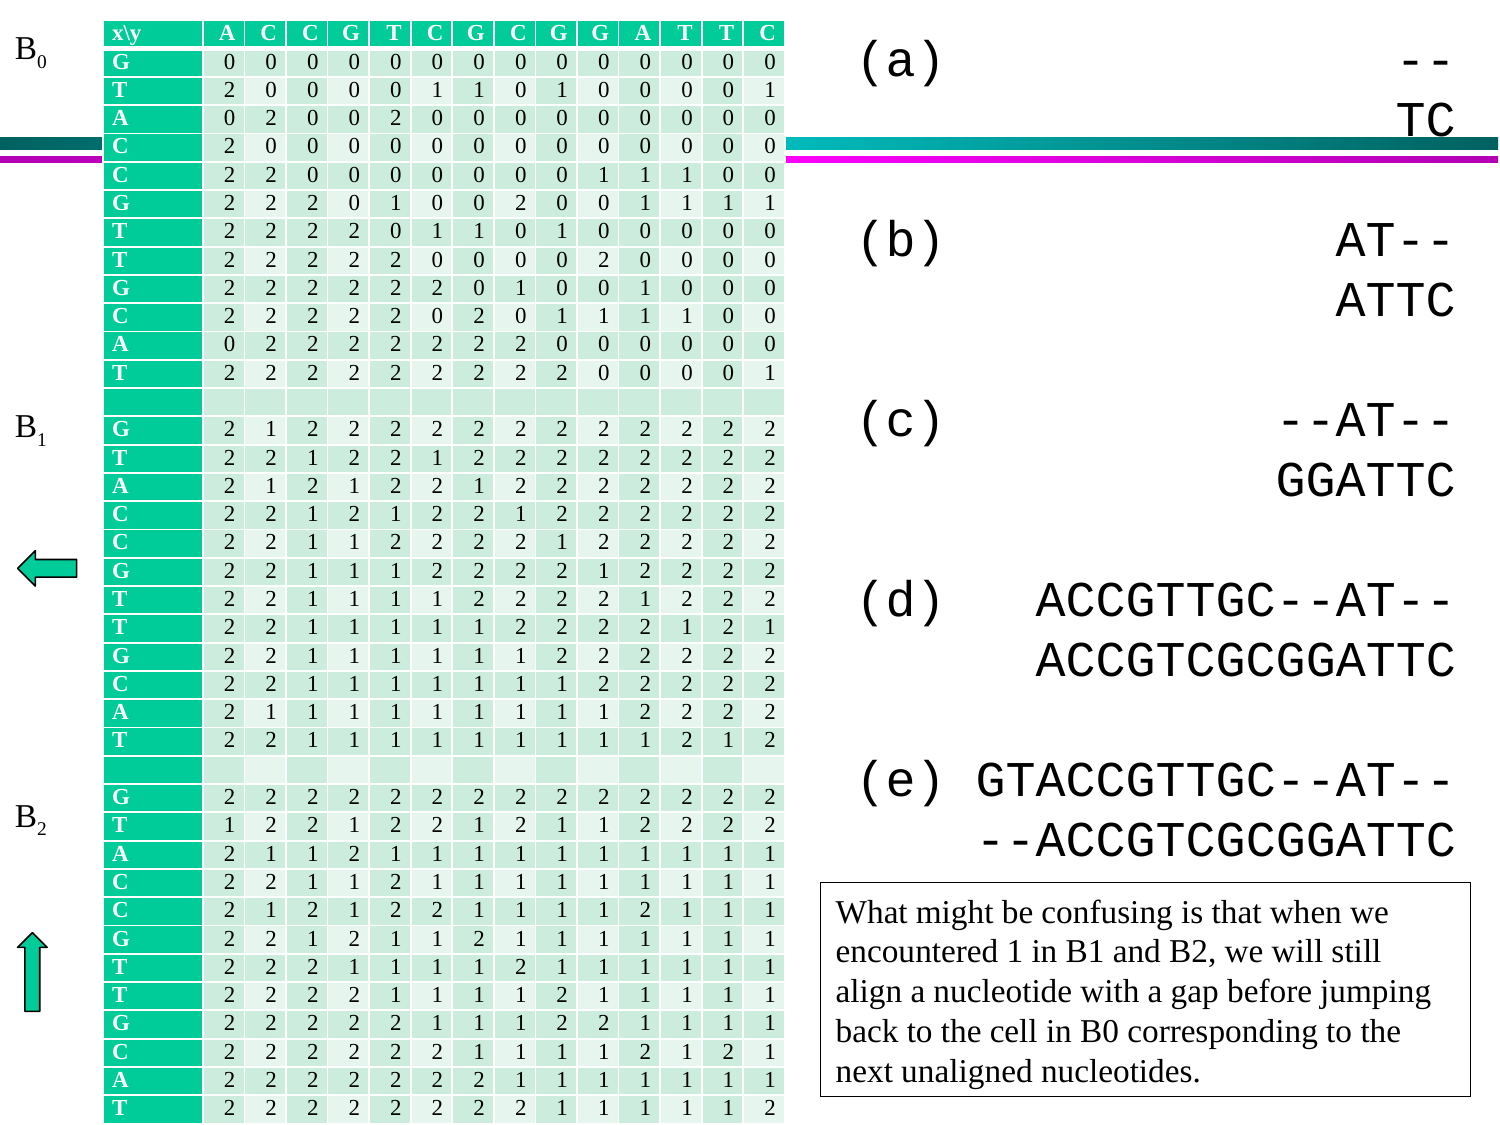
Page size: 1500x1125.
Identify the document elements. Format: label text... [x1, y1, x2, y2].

table_cell 2 [370, 1068, 410, 1094]
table_cell 2 [287, 248, 327, 274]
table_cell 2 [578, 672, 618, 698]
table_cell 2 [495, 446, 535, 472]
table_cell 1 [453, 78, 493, 104]
table_cell 1 [370, 700, 410, 727]
table_cell 2 [453, 587, 493, 613]
table_cell 0 [412, 304, 451, 331]
table_cell 2 [328, 502, 368, 529]
table_cell 1 [578, 700, 618, 727]
table_cell 2 [287, 1096, 327, 1123]
table_cell 0 [619, 134, 659, 161]
table_cell 1 [370, 983, 410, 1009]
table_cell 1 [619, 983, 659, 1009]
table_cell G [104, 276, 202, 302]
table_cell 1 [412, 78, 451, 104]
table_cell 0 [703, 78, 742, 104]
table_cell 1 [245, 474, 285, 500]
table_cell C [104, 134, 202, 161]
table_cell 2 [412, 559, 451, 585]
table_cell 2 [744, 417, 784, 444]
table_cell 1 [328, 813, 368, 840]
table_cell 1 [703, 1096, 742, 1123]
table_cell 2 [370, 530, 410, 557]
table_cell 0 [703, 219, 742, 246]
table_cell 2 [619, 898, 659, 925]
text_box What might be confusing is that when we encountered 1 in B1 and B2, we will still align a nucleotide with a gap before jumping back to the cell in B0 corresponding to the next unaligned nucleotides. [820, 882, 1471, 1097]
table_cell 1 [287, 644, 327, 670]
table_cell 2 [661, 672, 701, 698]
table_cell 2 [287, 219, 327, 246]
table_cell 2 [703, 672, 742, 698]
table_cell 1 [744, 842, 784, 868]
table_cell 1 [495, 926, 535, 953]
table_cell 2 [287, 1068, 327, 1094]
table_cell 1 [370, 191, 410, 217]
table_cell 2 [204, 191, 244, 217]
table_cell 2 [328, 983, 368, 1009]
table_cell T [104, 813, 202, 840]
table_cell 1 [412, 842, 451, 868]
table_cell 2 [536, 615, 576, 642]
table_cell 2 [287, 983, 327, 1009]
table_cell 2 [204, 134, 244, 161]
table_cell 2 [495, 955, 535, 981]
table_cell 1 [453, 898, 493, 925]
table_cell 2 [204, 898, 244, 925]
table_header T [703, 21, 742, 46]
table_cell 1 [370, 955, 410, 981]
table_cell [245, 389, 285, 415]
table_header A [619, 21, 659, 46]
table_cell 1 [619, 304, 659, 331]
table_cell 1 [328, 615, 368, 642]
table_cell 2 [703, 446, 742, 472]
table_cell 1 [661, 615, 701, 642]
table_cell 1 [661, 870, 701, 896]
table_cell T [104, 983, 202, 1009]
table_cell [703, 389, 742, 415]
table_cell 2 [744, 785, 784, 811]
table_cell 2 [287, 191, 327, 217]
table_cell 0 [536, 106, 576, 133]
table_cell 0 [412, 106, 451, 133]
table_cell 2 [287, 304, 327, 331]
table_cell 2 [453, 1068, 493, 1094]
table_cell C [104, 530, 202, 557]
table_cell C [104, 502, 202, 529]
table_cell 2 [453, 559, 493, 585]
table_cell 1 [536, 530, 576, 557]
table_cell 2 [661, 417, 701, 444]
table_cell 1 [578, 163, 618, 189]
table_cell 1 [287, 870, 327, 896]
table_cell 0 [578, 361, 618, 387]
table_cell 0 [703, 276, 742, 302]
table_cell 2 [703, 700, 742, 727]
table_cell 2 [204, 304, 244, 331]
table_cell 2 [661, 728, 701, 755]
table_cell 0 [619, 106, 659, 133]
table_cell A [104, 842, 202, 868]
table_cell 0 [245, 51, 285, 76]
table_cell T [104, 248, 202, 274]
table_cell 1 [744, 361, 784, 387]
table_cell 1 [703, 926, 742, 953]
table_cell 0 [536, 51, 576, 76]
table_cell 2 [619, 672, 659, 698]
table_cell T [104, 955, 202, 981]
table_cell 2 [703, 785, 742, 811]
table_cell 2 [204, 870, 244, 896]
table_cell T [104, 361, 202, 387]
table_cell 1 [370, 502, 410, 529]
table_cell [578, 389, 618, 415]
table_cell 2 [328, 926, 368, 953]
table_cell 1 [370, 842, 410, 868]
table_cell 2 [703, 587, 742, 613]
table_cell 1 [412, 700, 451, 727]
table_cell 1 [412, 587, 451, 613]
table_cell 1 [453, 615, 493, 642]
table_cell 2 [619, 559, 659, 585]
table_cell 2 [328, 417, 368, 444]
table_cell 0 [412, 163, 451, 189]
table_cell T [104, 1096, 202, 1123]
table_cell 2 [204, 842, 244, 868]
table_cell 2 [204, 474, 244, 500]
table_cell 1 [412, 672, 451, 698]
table_cell 1 [204, 813, 244, 840]
table_cell 1 [703, 728, 742, 755]
table_cell 1 [536, 1096, 576, 1123]
table_header A [204, 21, 244, 46]
table_cell 2 [370, 474, 410, 500]
table_cell 2 [287, 417, 327, 444]
table_cell 2 [453, 417, 493, 444]
table_cell 2 [412, 276, 451, 302]
table_cell 1 [661, 983, 701, 1009]
table_cell 2 [412, 1096, 451, 1123]
table_cell 1 [412, 615, 451, 642]
table_cell 2 [370, 106, 410, 133]
table_cell 1 [619, 1011, 659, 1038]
table_cell 2 [370, 248, 410, 274]
table_cell 1 [661, 842, 701, 868]
table_cell 1 [453, 1011, 493, 1038]
table_cell 1 [536, 813, 576, 840]
table_cell 1 [661, 1096, 701, 1123]
table_cell 2 [453, 530, 493, 557]
table_cell 2 [744, 1096, 784, 1123]
table_cell 1 [536, 1068, 576, 1094]
table_cell 1 [661, 1068, 701, 1094]
table_cell 2 [204, 785, 244, 811]
table_cell 1 [536, 926, 576, 953]
table_cell 1 [287, 502, 327, 529]
table_cell 0 [578, 191, 618, 217]
table_cell 1 [536, 1040, 576, 1066]
table_cell 2 [370, 898, 410, 925]
table_cell 1 [453, 983, 493, 1009]
table_cell 0 [619, 219, 659, 246]
table_cell 2 [204, 78, 244, 104]
table_cell 1 [744, 926, 784, 953]
table_cell 2 [619, 530, 659, 557]
table_cell 1 [619, 1096, 659, 1123]
table_cell G [104, 785, 202, 811]
table_cell 2 [412, 813, 451, 840]
table_cell 1 [245, 700, 285, 727]
table_cell 0 [536, 276, 576, 302]
table_cell 1 [412, 926, 451, 953]
table_cell 0 [370, 78, 410, 104]
table_cell 1 [703, 1011, 742, 1038]
table_cell 2 [661, 530, 701, 557]
table_cell 2 [536, 644, 576, 670]
table_cell 0 [744, 332, 784, 359]
table_cell 2 [495, 615, 535, 642]
table_cell 0 [453, 134, 493, 161]
table_cell 1 [578, 304, 618, 331]
table_cell 2 [495, 191, 535, 217]
table_cell 0 [370, 134, 410, 161]
table_cell 2 [495, 785, 535, 811]
table_cell 1 [536, 955, 576, 981]
table_cell 1 [328, 559, 368, 585]
table_cell 1 [536, 304, 576, 331]
table_cell 2 [287, 813, 327, 840]
table_cell 2 [495, 1096, 535, 1123]
table_cell 2 [536, 361, 576, 387]
table_cell 2 [495, 474, 535, 500]
table_cell 2 [204, 276, 244, 302]
table_cell 1 [661, 926, 701, 953]
table_cell 0 [536, 163, 576, 189]
table_cell 1 [578, 728, 618, 755]
table_cell 1 [245, 417, 285, 444]
table_cell 2 [370, 1040, 410, 1066]
table_cell 0 [370, 163, 410, 189]
table_cell 1 [619, 842, 659, 868]
table_cell 2 [370, 1011, 410, 1038]
table_cell 1 [287, 446, 327, 472]
table_cell 2 [370, 870, 410, 896]
table_cell 0 [204, 51, 244, 76]
table_header G [328, 21, 368, 46]
table_cell 2 [204, 587, 244, 613]
text_box B2 [0, 786, 77, 848]
table_cell C [104, 1040, 202, 1066]
table_cell 1 [619, 1068, 659, 1094]
table_cell 2 [245, 1040, 285, 1066]
table_cell 1 [412, 644, 451, 670]
table_cell 1 [287, 559, 327, 585]
text_box B1 [0, 397, 77, 458]
table_cell [619, 757, 659, 783]
table_cell 1 [578, 898, 618, 925]
table_cell 0 [744, 163, 784, 189]
table_cell [578, 757, 618, 783]
table_cell 1 [495, 700, 535, 727]
table_header C [412, 21, 451, 46]
table_cell 2 [744, 813, 784, 840]
table_cell 0 [370, 219, 410, 246]
table_cell G [104, 417, 202, 444]
table_cell 2 [370, 813, 410, 840]
table_cell 0 [661, 51, 701, 76]
table_cell 1 [370, 559, 410, 585]
table_cell 1 [578, 870, 618, 896]
table_cell 2 [703, 813, 742, 840]
table_cell 1 [536, 219, 576, 246]
table_cell 1 [412, 219, 451, 246]
table_cell 0 [287, 163, 327, 189]
table_cell 1 [536, 870, 576, 896]
table_cell 1 [495, 870, 535, 896]
table_cell 2 [287, 955, 327, 981]
table_cell 2 [328, 785, 368, 811]
table_cell 2 [495, 559, 535, 585]
table_cell 2 [328, 361, 368, 387]
table_cell 0 [578, 78, 618, 104]
table_cell 2 [744, 474, 784, 500]
table_cell 0 [495, 134, 535, 161]
table_cell 1 [370, 587, 410, 613]
table_cell 1 [578, 983, 618, 1009]
table_cell C [104, 870, 202, 896]
table_cell 0 [744, 51, 784, 76]
table_cell 1 [328, 587, 368, 613]
table_cell 0 [536, 134, 576, 161]
table_cell 2 [661, 559, 701, 585]
table_cell 2 [328, 276, 368, 302]
table_cell 0 [287, 78, 327, 104]
table_cell 1 [619, 191, 659, 217]
text_box (a) -- TC (b) AT-- ATTC (c) --AT-- GGATTC (d) ACCGTTGC--AT-- ACCGTCGCGGATTC (e) GTACCGTTGC--AT-- --ACCGTCGCGGATTC [820, 19, 1471, 874]
table_cell 0 [661, 248, 701, 274]
table_header G [453, 21, 493, 46]
table_cell 2 [536, 1011, 576, 1038]
table_cell 2 [287, 332, 327, 359]
table_cell 2 [661, 644, 701, 670]
table_cell 2 [412, 898, 451, 925]
table_cell 2 [328, 332, 368, 359]
table_cell 2 [619, 644, 659, 670]
table_cell G [104, 644, 202, 670]
table_cell 1 [495, 842, 535, 868]
table_cell 1 [661, 1011, 701, 1038]
table_cell 2 [245, 813, 285, 840]
table_cell 2 [328, 1040, 368, 1066]
table_cell 2 [245, 728, 285, 755]
table_cell 1 [703, 870, 742, 896]
table_cell [204, 389, 244, 415]
table_cell 1 [536, 78, 576, 104]
table_cell 2 [370, 276, 410, 302]
table_cell 0 [412, 191, 451, 217]
table_cell 2 [412, 332, 451, 359]
table_cell 2 [287, 785, 327, 811]
table_cell 2 [412, 361, 451, 387]
table_cell 1 [661, 191, 701, 217]
table_cell T [104, 587, 202, 613]
table_cell 2 [744, 672, 784, 698]
table_cell 1 [453, 870, 493, 896]
table_cell 2 [703, 530, 742, 557]
table_cell 1 [328, 530, 368, 557]
table_cell 0 [744, 276, 784, 302]
table_cell 2 [495, 813, 535, 840]
table_cell 2 [245, 276, 285, 302]
table_cell 2 [578, 785, 618, 811]
table_header T [661, 21, 701, 46]
table_cell 2 [204, 983, 244, 1009]
table_cell 1 [453, 1040, 493, 1066]
table_cell 0 [495, 248, 535, 274]
text_box [17, 550, 77, 587]
table_cell 2 [245, 530, 285, 557]
table_cell 2 [744, 700, 784, 727]
table_cell [495, 757, 535, 783]
table_cell 1 [619, 728, 659, 755]
table_cell 2 [204, 361, 244, 387]
table_cell 2 [619, 700, 659, 727]
table_cell 1 [619, 163, 659, 189]
table_cell 0 [578, 332, 618, 359]
table_cell 2 [536, 446, 576, 472]
table_cell G [104, 926, 202, 953]
table_cell 1 [453, 842, 493, 868]
table_header x\y [104, 21, 202, 46]
table_cell 1 [661, 955, 701, 981]
table_cell [287, 389, 327, 415]
table_cell 2 [204, 926, 244, 953]
table_cell 1 [703, 898, 742, 925]
table_cell 2 [536, 474, 576, 500]
table_cell 2 [703, 559, 742, 585]
table_cell 0 [287, 51, 327, 76]
table_cell 1 [703, 983, 742, 1009]
table_cell 2 [328, 248, 368, 274]
table_cell 1 [495, 898, 535, 925]
table_cell 2 [453, 785, 493, 811]
table_cell 0 [245, 134, 285, 161]
table_cell 0 [245, 78, 285, 104]
table_cell 0 [703, 304, 742, 331]
table_cell 2 [536, 983, 576, 1009]
table_cell 0 [703, 134, 742, 161]
table_cell 2 [744, 644, 784, 670]
table_cell 2 [619, 615, 659, 642]
table_cell [328, 389, 368, 415]
table_cell 2 [328, 1011, 368, 1038]
table_cell 2 [703, 502, 742, 529]
table_cell [370, 389, 410, 415]
table_cell 0 [744, 304, 784, 331]
table_cell 2 [328, 446, 368, 472]
table_cell 2 [245, 785, 285, 811]
table_cell 2 [703, 417, 742, 444]
table_cell G [104, 559, 202, 585]
table_cell 0 [578, 134, 618, 161]
table_cell 2 [412, 530, 451, 557]
table_cell [661, 389, 701, 415]
table_cell 2 [370, 446, 410, 472]
table_cell 2 [370, 304, 410, 331]
table_cell 0 [328, 191, 368, 217]
table_header G [536, 21, 576, 46]
table_cell 1 [619, 870, 659, 896]
table_cell 2 [703, 1040, 742, 1066]
table_cell 2 [328, 1068, 368, 1094]
table_cell 2 [703, 615, 742, 642]
table_cell 1 [495, 644, 535, 670]
table_cell 2 [619, 1040, 659, 1066]
table_cell 2 [204, 1068, 244, 1094]
table_cell [412, 757, 451, 783]
table_cell 1 [619, 276, 659, 302]
table_cell 1 [287, 700, 327, 727]
table_cell 2 [744, 559, 784, 585]
table_cell 1 [619, 587, 659, 613]
table_cell 1 [703, 191, 742, 217]
table_cell 2 [287, 898, 327, 925]
table_cell 1 [578, 955, 618, 981]
table_cell 2 [287, 474, 327, 500]
table_cell 2 [661, 502, 701, 529]
table_header G [578, 21, 618, 46]
table_cell 2 [661, 446, 701, 472]
table_cell 0 [578, 276, 618, 302]
table_cell 1 [619, 926, 659, 953]
table_cell 1 [744, 955, 784, 981]
table_cell 1 [453, 728, 493, 755]
table_cell 2 [619, 446, 659, 472]
table_cell 2 [204, 955, 244, 981]
table_cell 0 [619, 332, 659, 359]
table_cell 1 [328, 672, 368, 698]
table_cell 2 [204, 1011, 244, 1038]
table_cell 0 [744, 248, 784, 274]
table_cell 0 [495, 78, 535, 104]
table_cell 0 [328, 51, 368, 76]
table_cell 0 [412, 248, 451, 274]
table_cell 0 [661, 78, 701, 104]
table_cell 2 [204, 530, 244, 557]
table_cell G [104, 1011, 202, 1038]
table_cell 2 [744, 446, 784, 472]
table_cell 1 [495, 502, 535, 529]
table_header C [287, 21, 327, 46]
table_cell 2 [495, 587, 535, 613]
table_cell [536, 389, 576, 415]
table_cell 0 [703, 248, 742, 274]
table_cell 1 [287, 926, 327, 953]
table_cell 0 [744, 106, 784, 133]
table_cell 2 [412, 417, 451, 444]
table_cell 2 [619, 785, 659, 811]
table_cell 0 [661, 134, 701, 161]
table_cell 0 [744, 134, 784, 161]
table_cell 2 [245, 163, 285, 189]
table_cell 1 [744, 898, 784, 925]
table_cell 2 [536, 587, 576, 613]
table_cell 1 [370, 728, 410, 755]
table_cell 2 [453, 502, 493, 529]
table_cell 1 [744, 191, 784, 217]
table_cell 1 [578, 813, 618, 840]
table_cell [412, 389, 451, 415]
table_cell T [104, 615, 202, 642]
table_cell 2 [495, 530, 535, 557]
table_cell 0 [661, 276, 701, 302]
table_cell 2 [619, 502, 659, 529]
table_cell 0 [453, 248, 493, 274]
table_cell 0 [619, 51, 659, 76]
table_cell 1 [453, 644, 493, 670]
table_cell 0 [495, 304, 535, 331]
table_cell 2 [412, 474, 451, 500]
table_cell 2 [661, 785, 701, 811]
table_cell 2 [578, 417, 618, 444]
table_cell 1 [495, 276, 535, 302]
table_cell 1 [703, 955, 742, 981]
table_cell 1 [453, 813, 493, 840]
table_cell 1 [328, 728, 368, 755]
table_cell 0 [661, 106, 701, 133]
table_cell 2 [536, 785, 576, 811]
table_cell [661, 757, 701, 783]
table_cell 2 [245, 219, 285, 246]
table_cell 0 [453, 106, 493, 133]
table_cell 0 [328, 106, 368, 133]
table_cell 1 [328, 644, 368, 670]
table_cell 1 [328, 700, 368, 727]
table_cell 2 [204, 417, 244, 444]
table_cell 2 [204, 446, 244, 472]
table_cell 2 [453, 926, 493, 953]
table_cell 2 [245, 191, 285, 217]
table_cell 0 [204, 106, 244, 133]
table_cell 0 [495, 51, 535, 76]
table_cell 1 [287, 530, 327, 557]
table_cell 1 [412, 728, 451, 755]
table_cell T [104, 446, 202, 472]
table_cell 2 [578, 530, 618, 557]
table_header C [495, 21, 535, 46]
table_cell C [104, 898, 202, 925]
table_cell 2 [536, 417, 576, 444]
table_cell [204, 757, 244, 783]
table_cell 2 [204, 502, 244, 529]
table_cell 2 [495, 361, 535, 387]
table_cell 1 [412, 955, 451, 981]
table_cell 2 [204, 672, 244, 698]
table_cell 1 [287, 587, 327, 613]
table_cell 2 [245, 587, 285, 613]
table_cell 2 [204, 219, 244, 246]
table_cell [245, 757, 285, 783]
table_cell 2 [661, 700, 701, 727]
table_cell 0 [619, 361, 659, 387]
table_cell 1 [661, 1040, 701, 1066]
table_cell 2 [245, 926, 285, 953]
table_cell 1 [328, 898, 368, 925]
table_cell 0 [495, 163, 535, 189]
table_cell 1 [412, 1011, 451, 1038]
table_cell 2 [703, 474, 742, 500]
table_cell 1 [328, 474, 368, 500]
table_cell 0 [287, 134, 327, 161]
table_cell 2 [412, 785, 451, 811]
table_cell 2 [578, 248, 618, 274]
table_cell 0 [578, 106, 618, 133]
table_cell 0 [578, 51, 618, 76]
table_cell [536, 757, 576, 783]
table_cell G [104, 191, 202, 217]
table_cell [287, 757, 327, 783]
table_cell 2 [744, 587, 784, 613]
table_cell 0 [661, 332, 701, 359]
table_cell 1 [453, 219, 493, 246]
table_cell 2 [245, 1096, 285, 1123]
table_cell [104, 389, 202, 415]
table_cell 1 [619, 955, 659, 981]
table_cell 2 [453, 361, 493, 387]
table_cell 0 [412, 134, 451, 161]
table_cell 1 [245, 842, 285, 868]
table_cell [453, 389, 493, 415]
table_cell 2 [245, 1011, 285, 1038]
table_cell 0 [370, 51, 410, 76]
table_cell 0 [703, 51, 742, 76]
text_box B0 [0, 19, 77, 80]
table_cell 1 [536, 728, 576, 755]
table_cell 0 [703, 332, 742, 359]
table_cell T [104, 728, 202, 755]
table_cell 2 [495, 332, 535, 359]
table_cell 1 [370, 644, 410, 670]
table_cell A [104, 474, 202, 500]
table_cell 0 [703, 163, 742, 189]
table_cell 0 [453, 51, 493, 76]
table_cell 1 [744, 78, 784, 104]
table_cell [744, 757, 784, 783]
table_cell 2 [619, 474, 659, 500]
table_cell 0 [536, 332, 576, 359]
table_cell 1 [328, 955, 368, 981]
table_cell 2 [703, 644, 742, 670]
table_cell 2 [204, 700, 244, 727]
table_cell 2 [453, 1096, 493, 1123]
table_cell C [104, 304, 202, 331]
table_cell 1 [744, 1040, 784, 1066]
table_cell 2 [578, 615, 618, 642]
table_cell 2 [204, 728, 244, 755]
table_cell 1 [744, 1011, 784, 1038]
table_cell 1 [578, 1068, 618, 1094]
table_cell 2 [245, 955, 285, 981]
table_header C [744, 21, 784, 46]
table_cell 1 [744, 870, 784, 896]
table_cell 2 [287, 1011, 327, 1038]
table_cell 2 [619, 813, 659, 840]
table_cell 0 [536, 191, 576, 217]
table_cell 1 [287, 672, 327, 698]
table_cell 1 [453, 700, 493, 727]
table_cell 1 [703, 842, 742, 868]
table_cell 0 [453, 276, 493, 302]
table_cell 2 [578, 446, 618, 472]
table_cell 2 [328, 304, 368, 331]
table_cell T [104, 78, 202, 104]
table_cell 0 [578, 219, 618, 246]
table_cell 0 [328, 163, 368, 189]
table_cell 0 [328, 78, 368, 104]
table_cell 1 [495, 1068, 535, 1094]
table_cell 2 [661, 474, 701, 500]
table_cell 1 [453, 672, 493, 698]
table_cell 2 [245, 983, 285, 1009]
table_cell 2 [245, 361, 285, 387]
table_cell 2 [245, 446, 285, 472]
table_cell 0 [453, 163, 493, 189]
table_cell 1 [495, 672, 535, 698]
table_cell 0 [495, 219, 535, 246]
table_cell 2 [245, 615, 285, 642]
table_cell 2 [744, 530, 784, 557]
table_cell 1 [245, 898, 285, 925]
table_cell 2 [204, 559, 244, 585]
table_cell 1 [412, 983, 451, 1009]
table_cell 2 [287, 276, 327, 302]
table_cell 2 [204, 1040, 244, 1066]
table_cell 1 [495, 1040, 535, 1066]
table_cell 2 [370, 1096, 410, 1123]
table_cell 2 [661, 587, 701, 613]
table_cell 1 [453, 474, 493, 500]
table_cell 2 [245, 1068, 285, 1094]
table_cell 0 [287, 106, 327, 133]
table_cell 1 [287, 728, 327, 755]
table_cell 0 [661, 219, 701, 246]
table_cell 1 [453, 955, 493, 981]
table_cell 2 [578, 587, 618, 613]
table_cell 2 [245, 332, 285, 359]
table_cell 2 [245, 559, 285, 585]
table_cell 2 [204, 1096, 244, 1123]
table_cell 0 [619, 248, 659, 274]
table_cell 2 [204, 163, 244, 189]
table_cell [453, 757, 493, 783]
table_cell [744, 389, 784, 415]
text_box [17, 932, 48, 1012]
table_cell 2 [744, 502, 784, 529]
table_cell 1 [578, 559, 618, 585]
table_cell 2 [370, 785, 410, 811]
table_cell C [104, 672, 202, 698]
table_cell 1 [370, 672, 410, 698]
table_cell 1 [661, 304, 701, 331]
table_cell 2 [245, 870, 285, 896]
table_cell 2 [536, 502, 576, 529]
table_cell 1 [287, 842, 327, 868]
table_cell 0 [661, 361, 701, 387]
table_cell 1 [495, 983, 535, 1009]
table_cell 2 [536, 559, 576, 585]
table_cell 2 [370, 361, 410, 387]
table_cell 1 [578, 1040, 618, 1066]
table_cell A [104, 332, 202, 359]
table_cell 2 [370, 417, 410, 444]
table_cell A [104, 106, 202, 133]
table_cell 0 [703, 106, 742, 133]
table_cell 1 [661, 163, 701, 189]
table_cell 2 [453, 304, 493, 331]
table_cell 2 [245, 106, 285, 133]
table_cell 2 [619, 417, 659, 444]
table_cell 2 [578, 644, 618, 670]
table_cell 2 [204, 248, 244, 274]
table_cell 0 [536, 248, 576, 274]
table_cell 2 [744, 728, 784, 755]
table_cell 2 [328, 1096, 368, 1123]
table_cell 0 [328, 134, 368, 161]
table_cell 2 [245, 672, 285, 698]
table_cell 1 [495, 1011, 535, 1038]
table_cell 2 [661, 813, 701, 840]
table_cell 1 [744, 1068, 784, 1094]
table_cell C [104, 163, 202, 189]
table_cell 1 [536, 898, 576, 925]
table_cell 0 [412, 51, 451, 76]
table_cell 1 [578, 842, 618, 868]
table_cell 2 [578, 1011, 618, 1038]
table_cell 2 [245, 248, 285, 274]
table_cell 1 [536, 842, 576, 868]
table_cell 1 [370, 926, 410, 953]
table_cell 1 [328, 870, 368, 896]
table_cell 0 [619, 78, 659, 104]
table_cell 2 [370, 332, 410, 359]
table_cell 2 [453, 332, 493, 359]
table_cell 0 [204, 332, 244, 359]
table_cell 1 [661, 898, 701, 925]
table_header C [245, 21, 285, 46]
table_cell 1 [412, 446, 451, 472]
table_cell T [104, 219, 202, 246]
table_cell 1 [412, 870, 451, 896]
table_cell 1 [578, 926, 618, 953]
table_cell 2 [453, 446, 493, 472]
table_cell 1 [370, 615, 410, 642]
table_cell 2 [328, 219, 368, 246]
table_cell 2 [412, 502, 451, 529]
table_cell 1 [703, 1068, 742, 1094]
table_cell 0 [495, 106, 535, 133]
table_cell [619, 389, 659, 415]
table_cell [703, 757, 742, 783]
table_cell 1 [744, 615, 784, 642]
table_cell 2 [578, 474, 618, 500]
table_cell 2 [245, 304, 285, 331]
table_cell 0 [744, 219, 784, 246]
table_cell 2 [287, 361, 327, 387]
table_cell 2 [328, 842, 368, 868]
table_cell 2 [204, 615, 244, 642]
table_cell 2 [287, 1040, 327, 1066]
table_cell [370, 757, 410, 783]
table_cell 1 [536, 672, 576, 698]
table_header T [370, 21, 410, 46]
table_cell 2 [412, 1040, 451, 1066]
table_cell 2 [204, 644, 244, 670]
table_cell A [104, 1068, 202, 1094]
table_cell A [104, 700, 202, 727]
table_cell 2 [495, 417, 535, 444]
table_cell [328, 757, 368, 783]
table_cell [495, 389, 535, 415]
table_cell 1 [495, 728, 535, 755]
table_cell 2 [412, 1068, 451, 1094]
table_cell 1 [536, 700, 576, 727]
table_cell 1 [744, 983, 784, 1009]
table_cell 0 [453, 191, 493, 217]
table_cell G [104, 51, 202, 76]
table_cell 1 [287, 615, 327, 642]
table_cell [104, 757, 202, 783]
table_cell 0 [703, 361, 742, 387]
table_cell 2 [245, 502, 285, 529]
table_cell 2 [578, 502, 618, 529]
table_cell 1 [578, 1096, 618, 1123]
table_cell 2 [245, 644, 285, 670]
